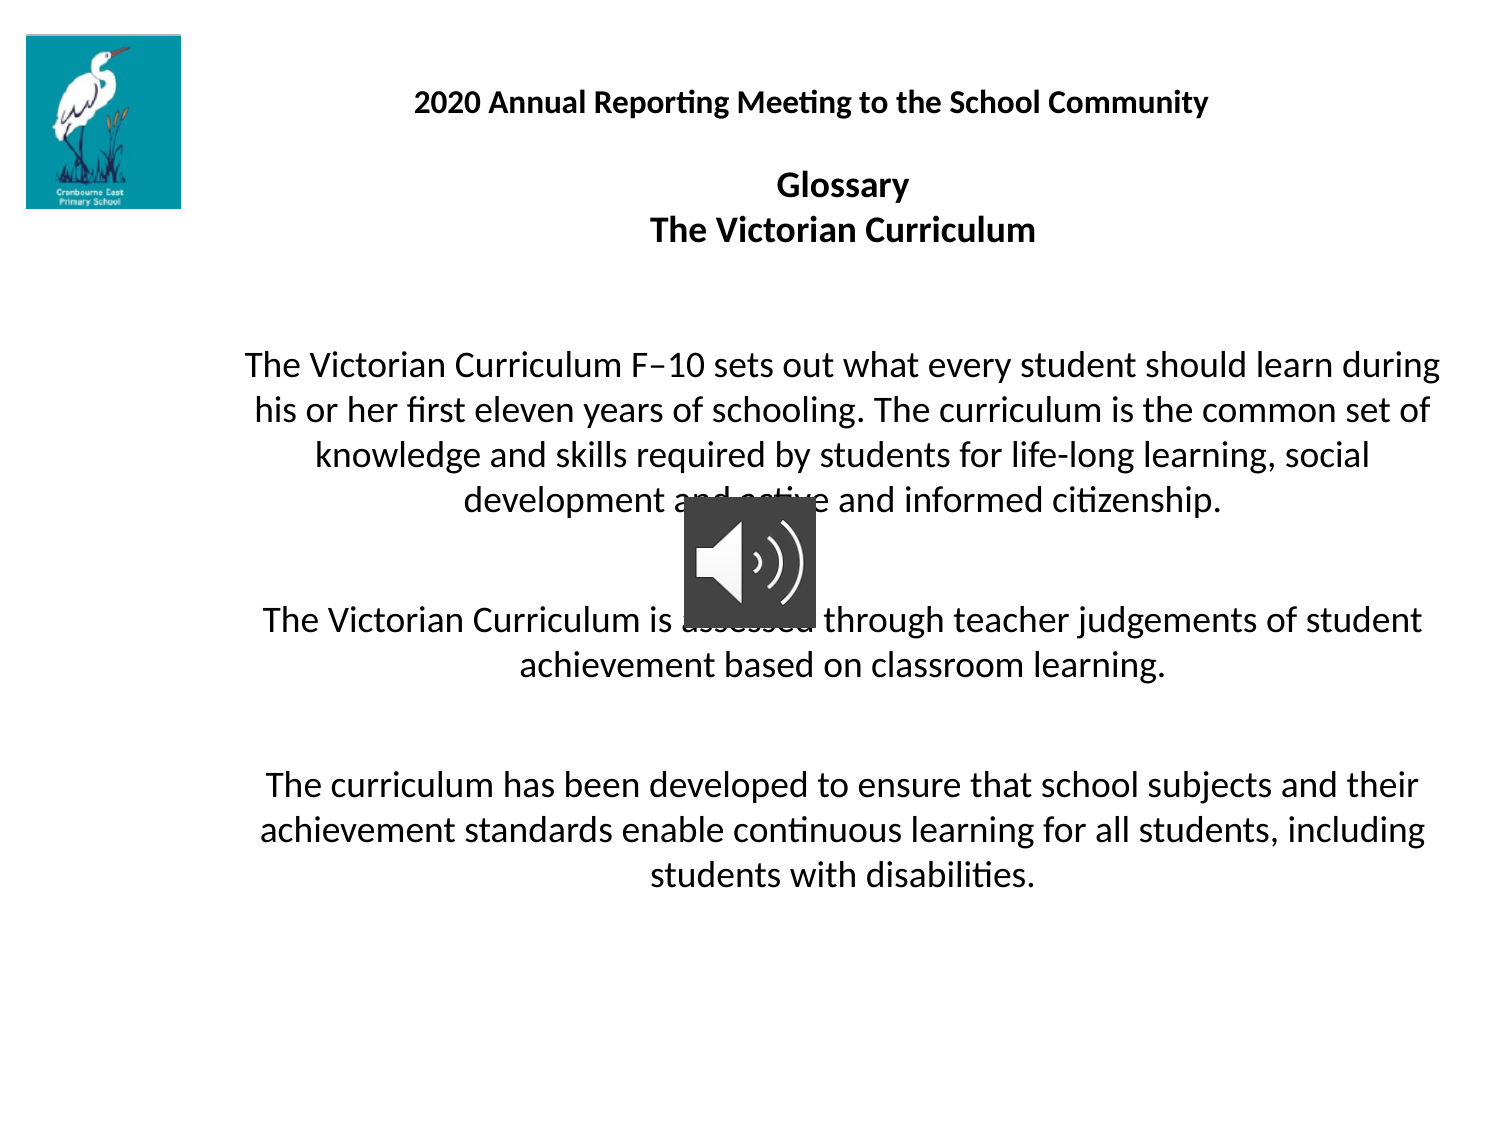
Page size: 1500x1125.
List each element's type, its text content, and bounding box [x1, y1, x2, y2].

title 2020 Annual Reporting Meeting to the School Community [185, 45, 1425, 142]
text_box Glossary The Victorian Curriculum The Victorian Curriculum F–10 sets out what every student should learn during his or her first eleven years of schooling. The curriculum is the common set of knowledge and skills required by students for life-long learning, social development and active and informed citizenship. The Victorian Curriculum is assessed through teacher judgements of student achievement based on classroom learning. The curriculum has been developed to ensure that school subjects and their achievement standards enable continuous learning for all students, including students with disabilities. [212, 152, 1474, 1125]
picture [683, 495, 817, 630]
picture [25, 34, 181, 209]
